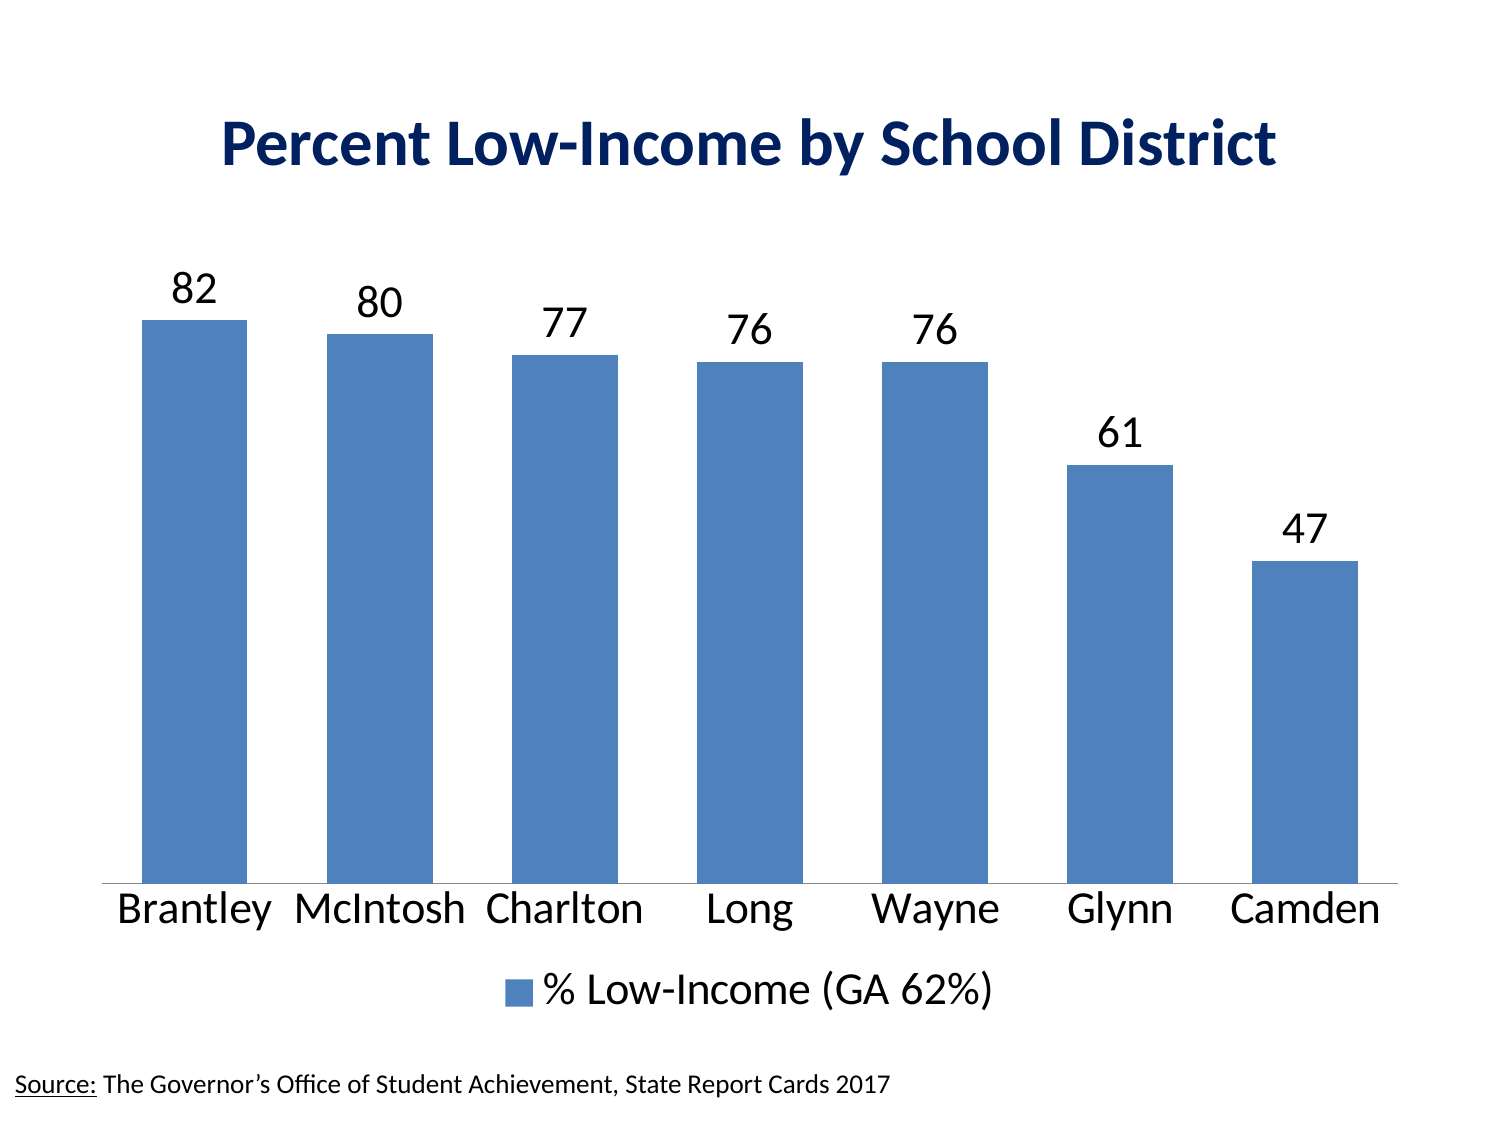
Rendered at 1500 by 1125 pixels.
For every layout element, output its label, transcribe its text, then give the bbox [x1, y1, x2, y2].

text_box Source: The Governor’s Office of Student Achievement, State Report Cards 2017 [0, 1070, 1313, 1105]
title Percent Low-Income by School District [75, 45, 1425, 233]
chart [74, 249, 1426, 1026]
